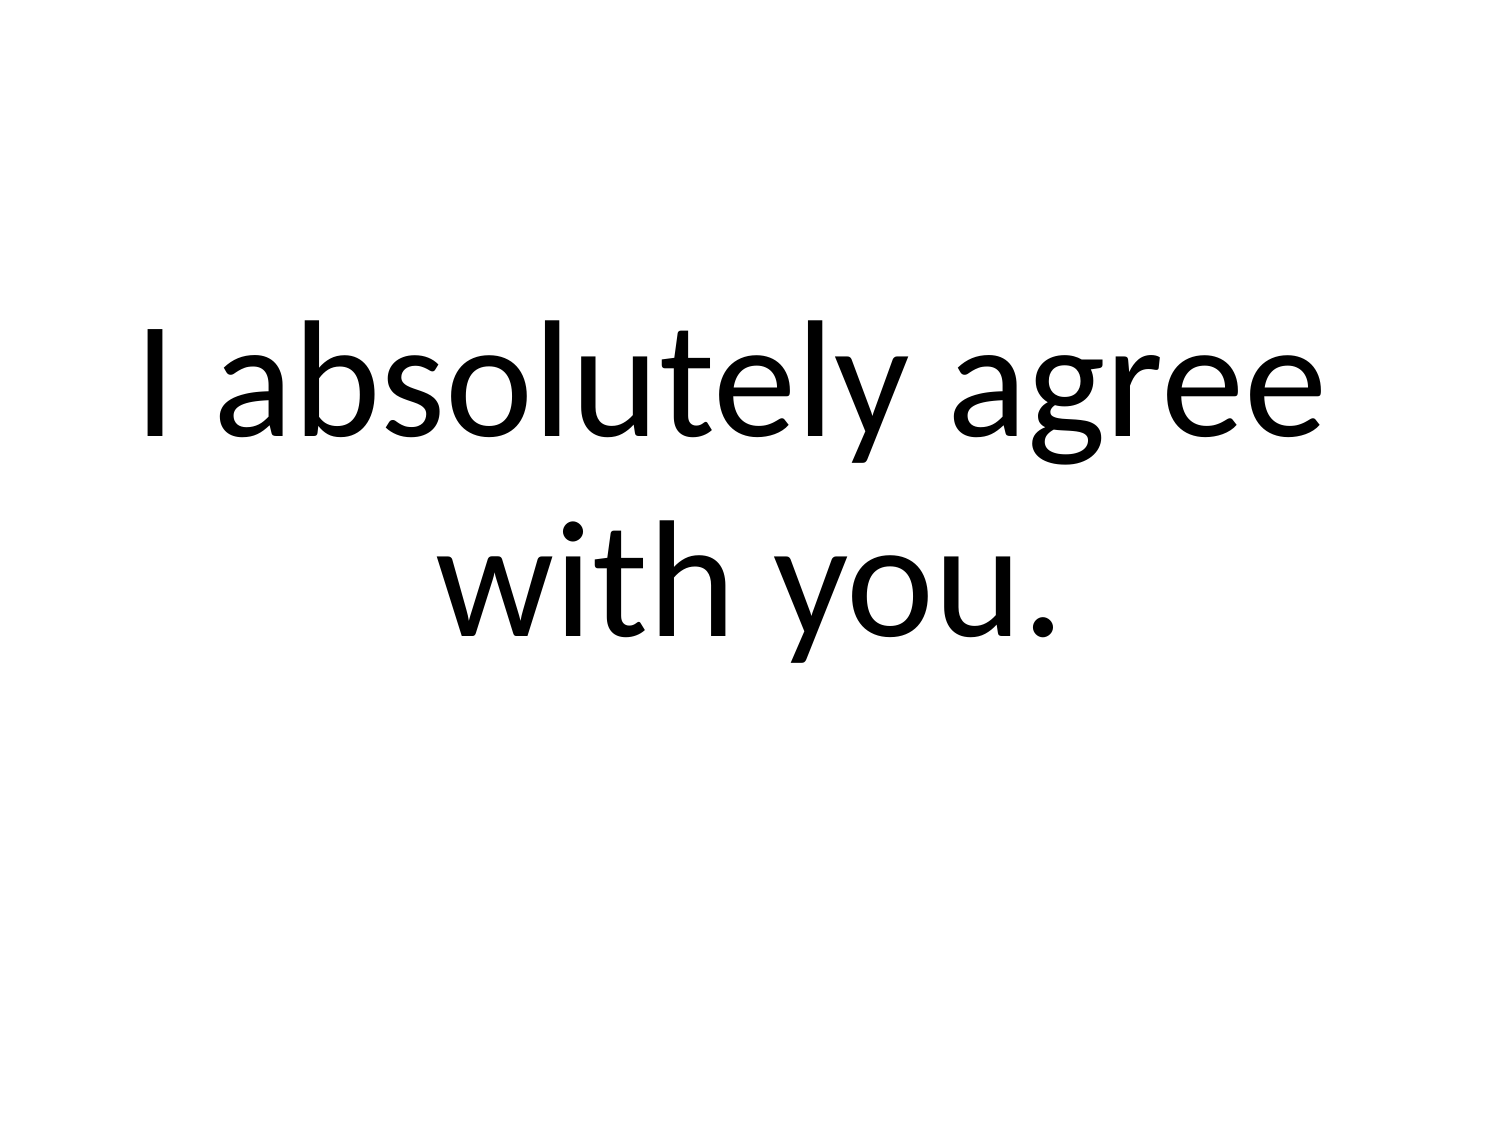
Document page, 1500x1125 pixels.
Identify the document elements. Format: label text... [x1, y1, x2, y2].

title I absolutely agree with you. [112, 349, 1388, 591]
